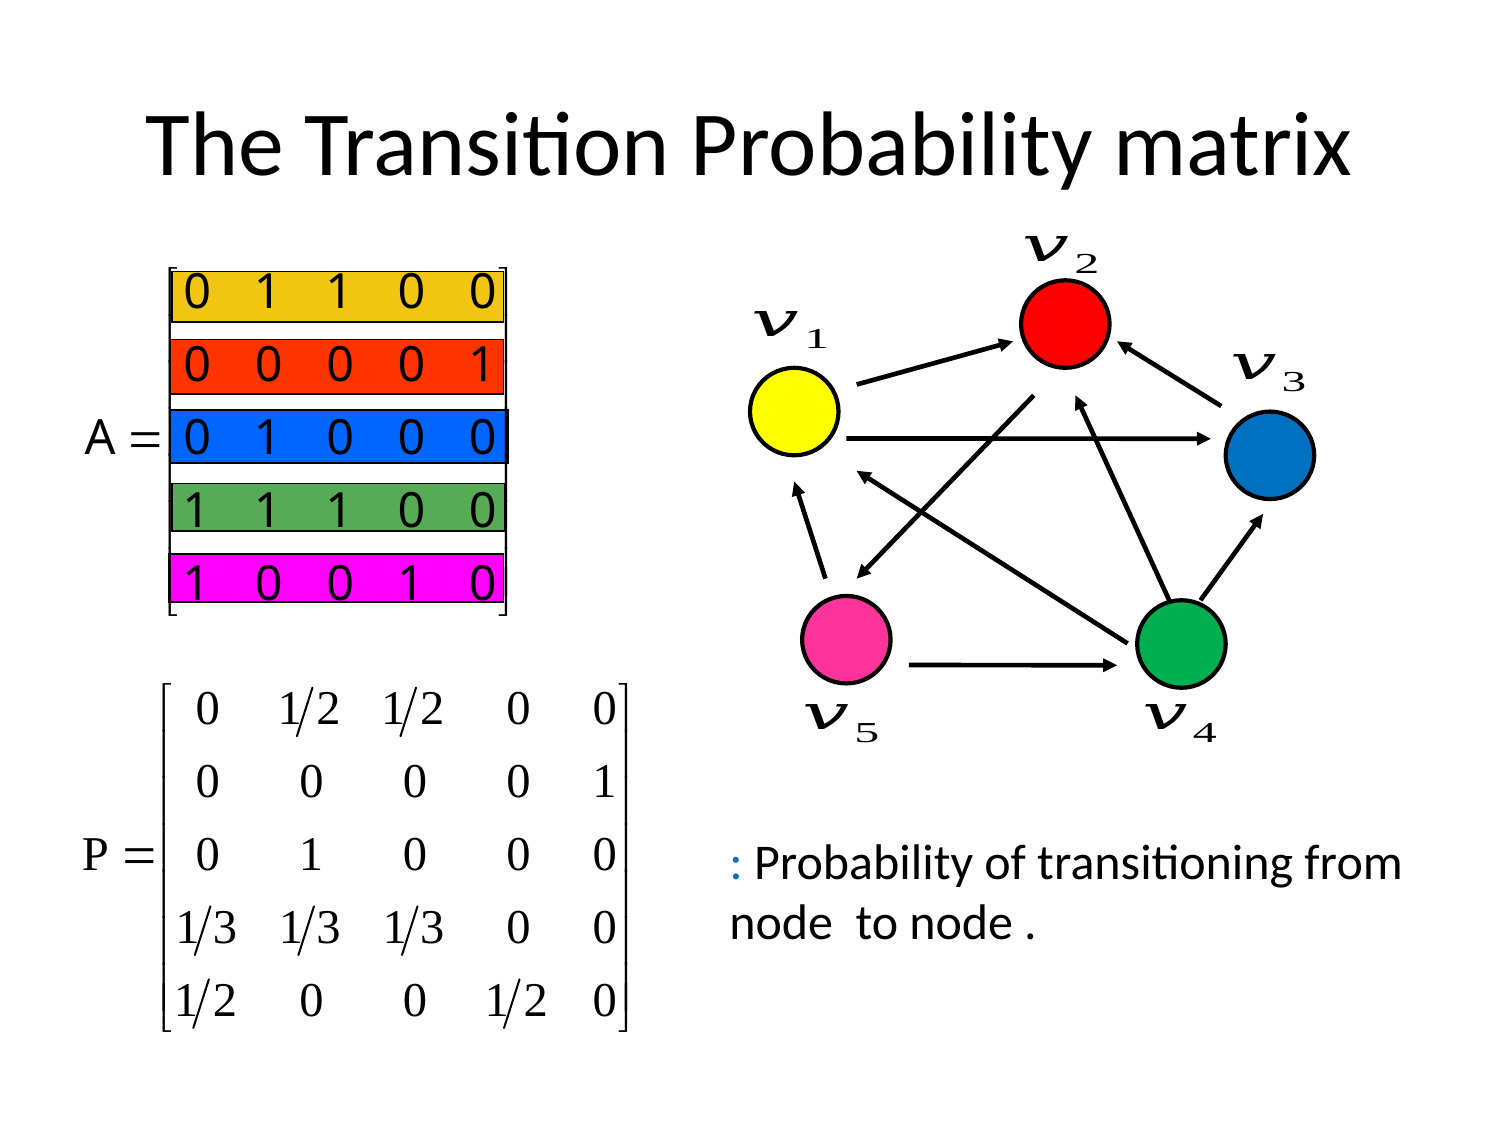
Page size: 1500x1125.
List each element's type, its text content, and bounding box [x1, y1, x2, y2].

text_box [74, 675, 647, 1041]
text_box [76, 259, 527, 625]
title The Transition Probability matrix [75, 45, 1425, 233]
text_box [749, 218, 1315, 749]
